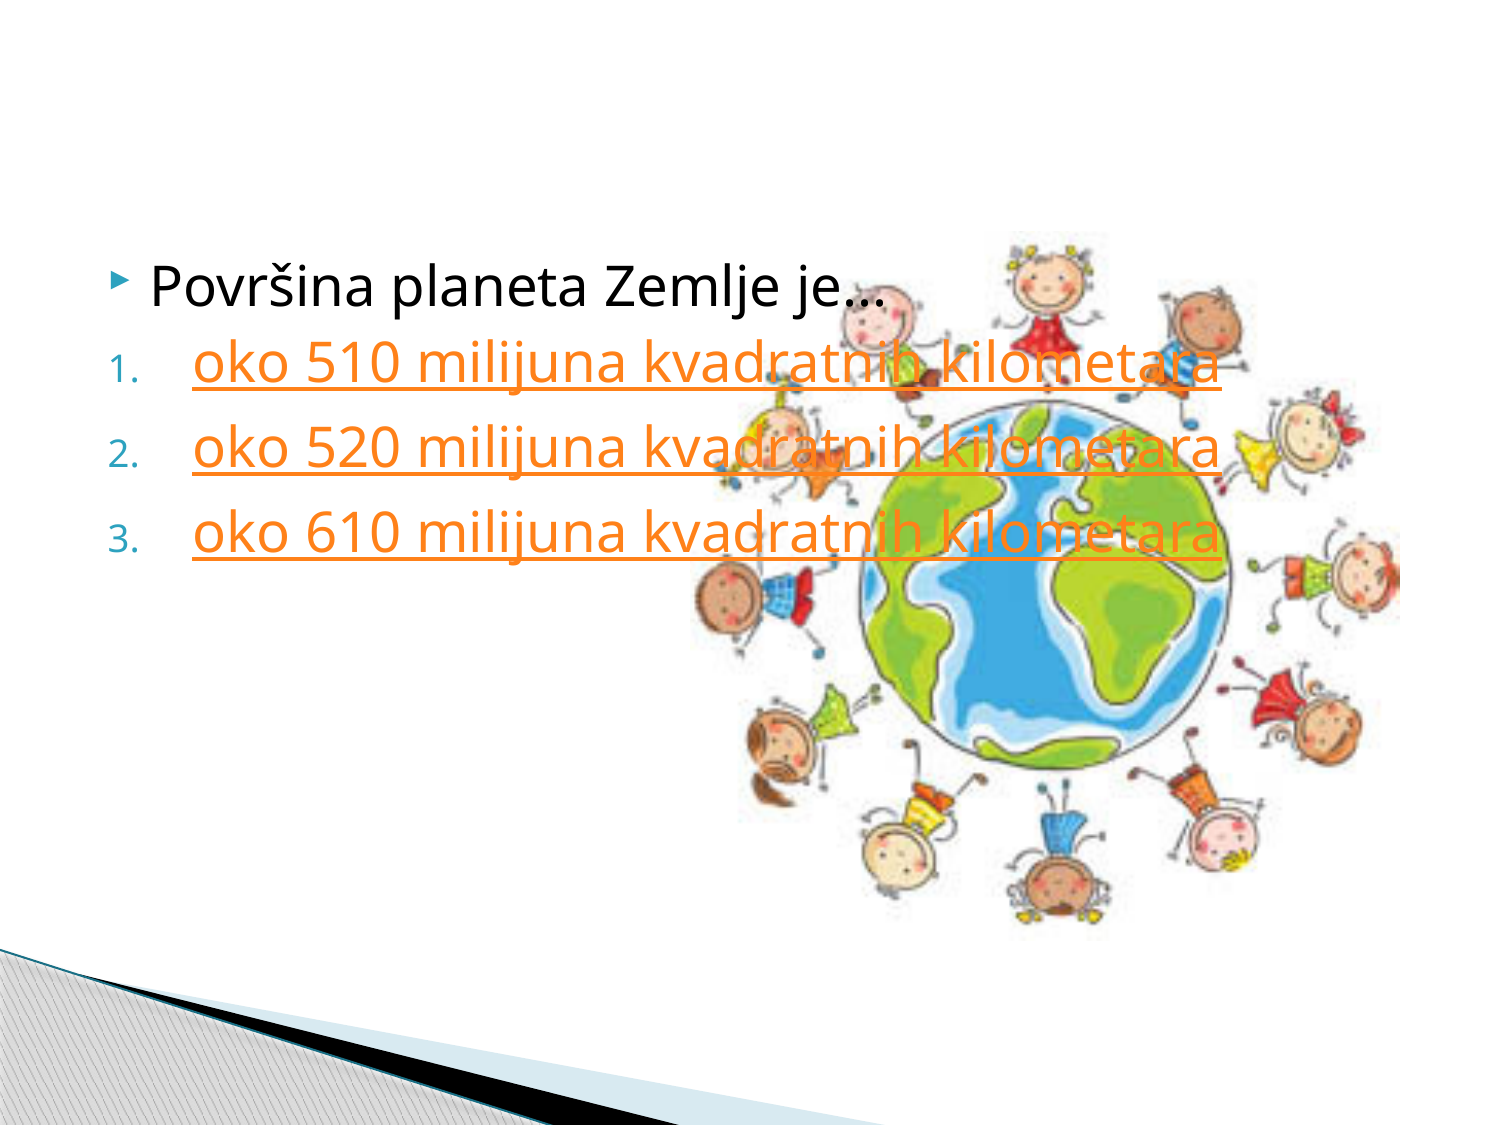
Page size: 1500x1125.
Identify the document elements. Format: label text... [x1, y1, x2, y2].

picture [690, 231, 1400, 941]
list Površina planeta Zemlje je... oko 510 milijuna kvadratnih kilometara oko 520 milijuna kvadratnih kilometara oko 610 milijuna kvadratnih kilometara [75, 243, 1425, 986]
